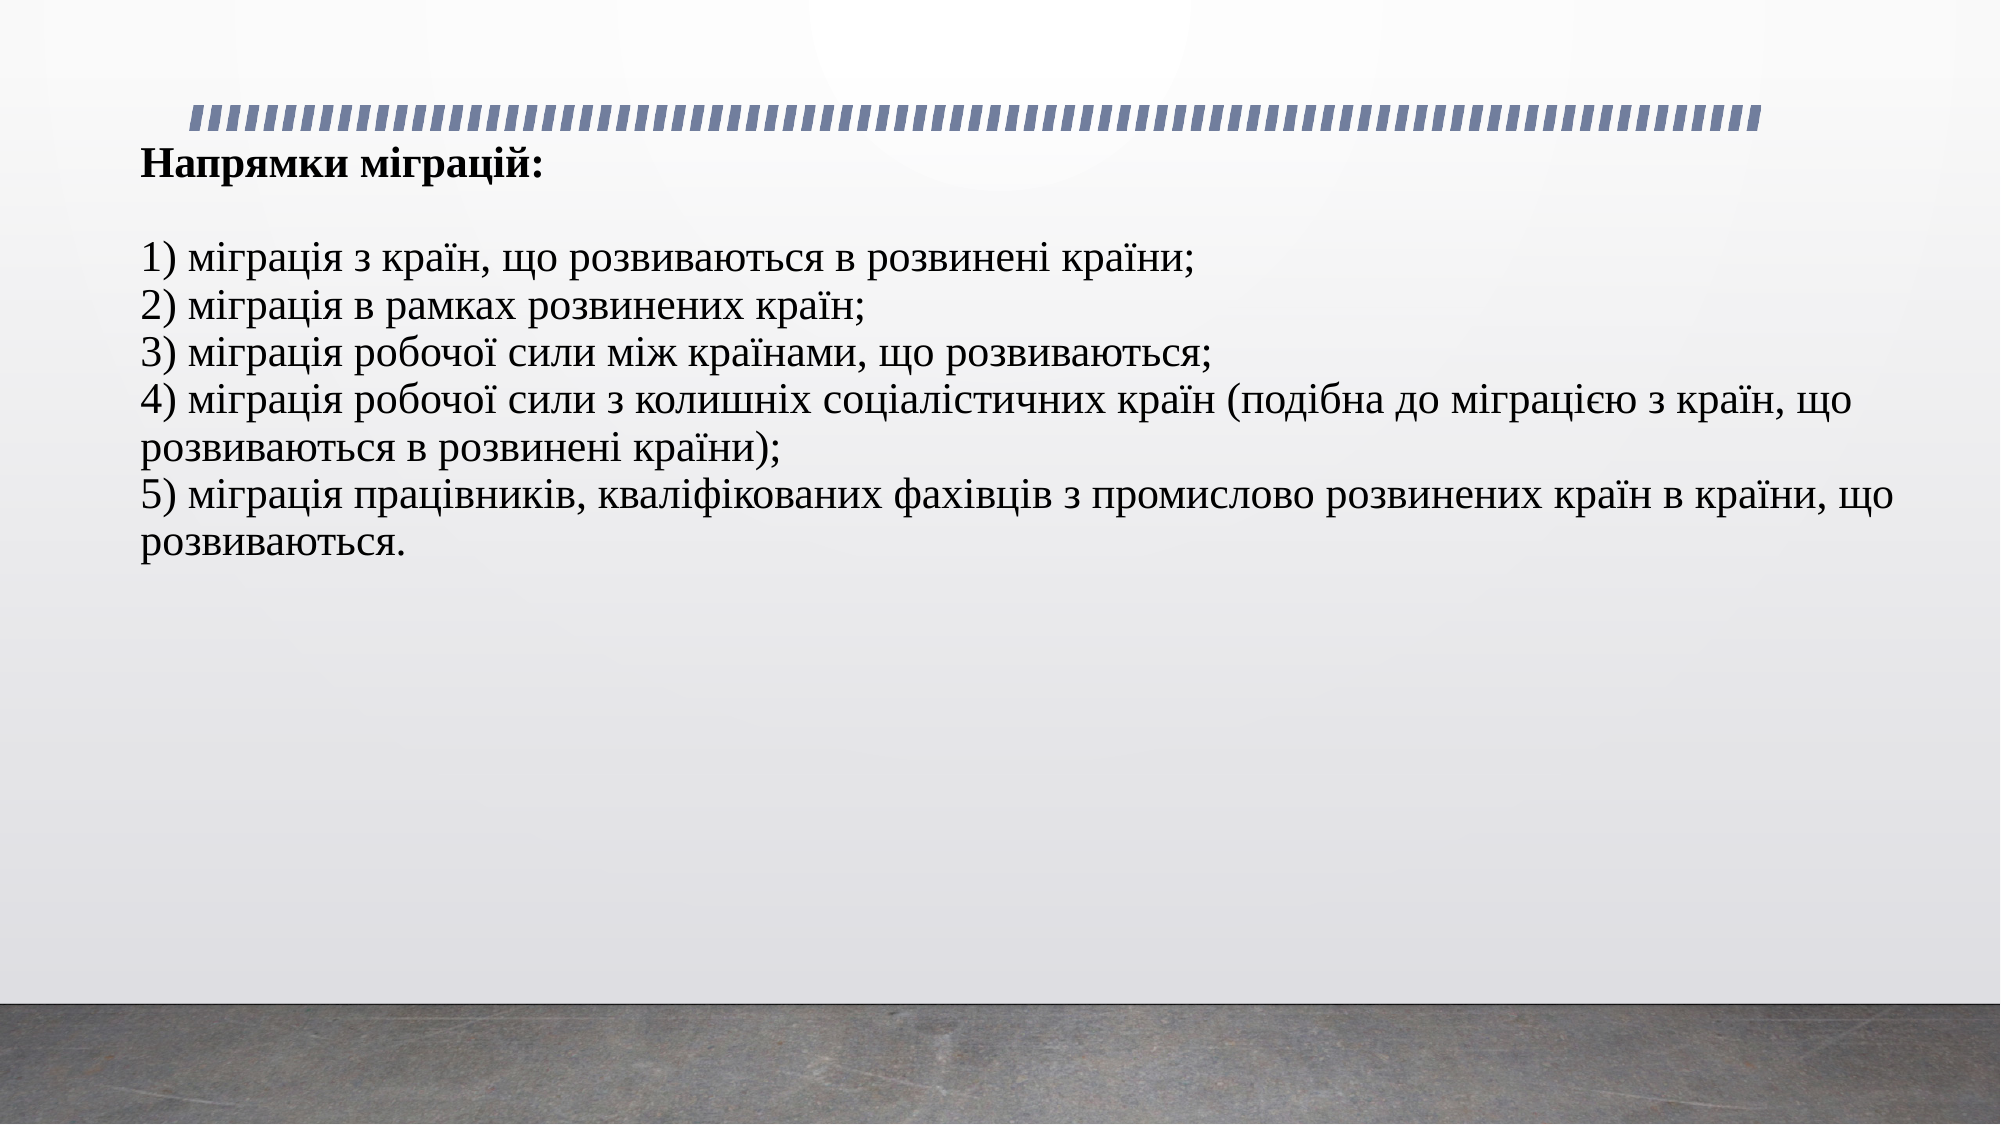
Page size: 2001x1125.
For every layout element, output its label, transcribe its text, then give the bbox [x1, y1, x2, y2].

picture [0, 1004, 2000, 1124]
title Напрямки міграцій: 1) міграція з країн, що розвиваються в розвинені країни; 2) міграція в рамках розвинених країн; 3) міграція робочої сили між країнами, що розвиваються; 4) міграція робочої сили з колишніх соціалістичних країн (подібна до міграцією з країн, що розвиваються в розвинені країни); 5) міграція працівників, кваліфікованих фахівців з промислово розвинених країн в країни, що розвиваються. [125, 131, 1954, 980]
